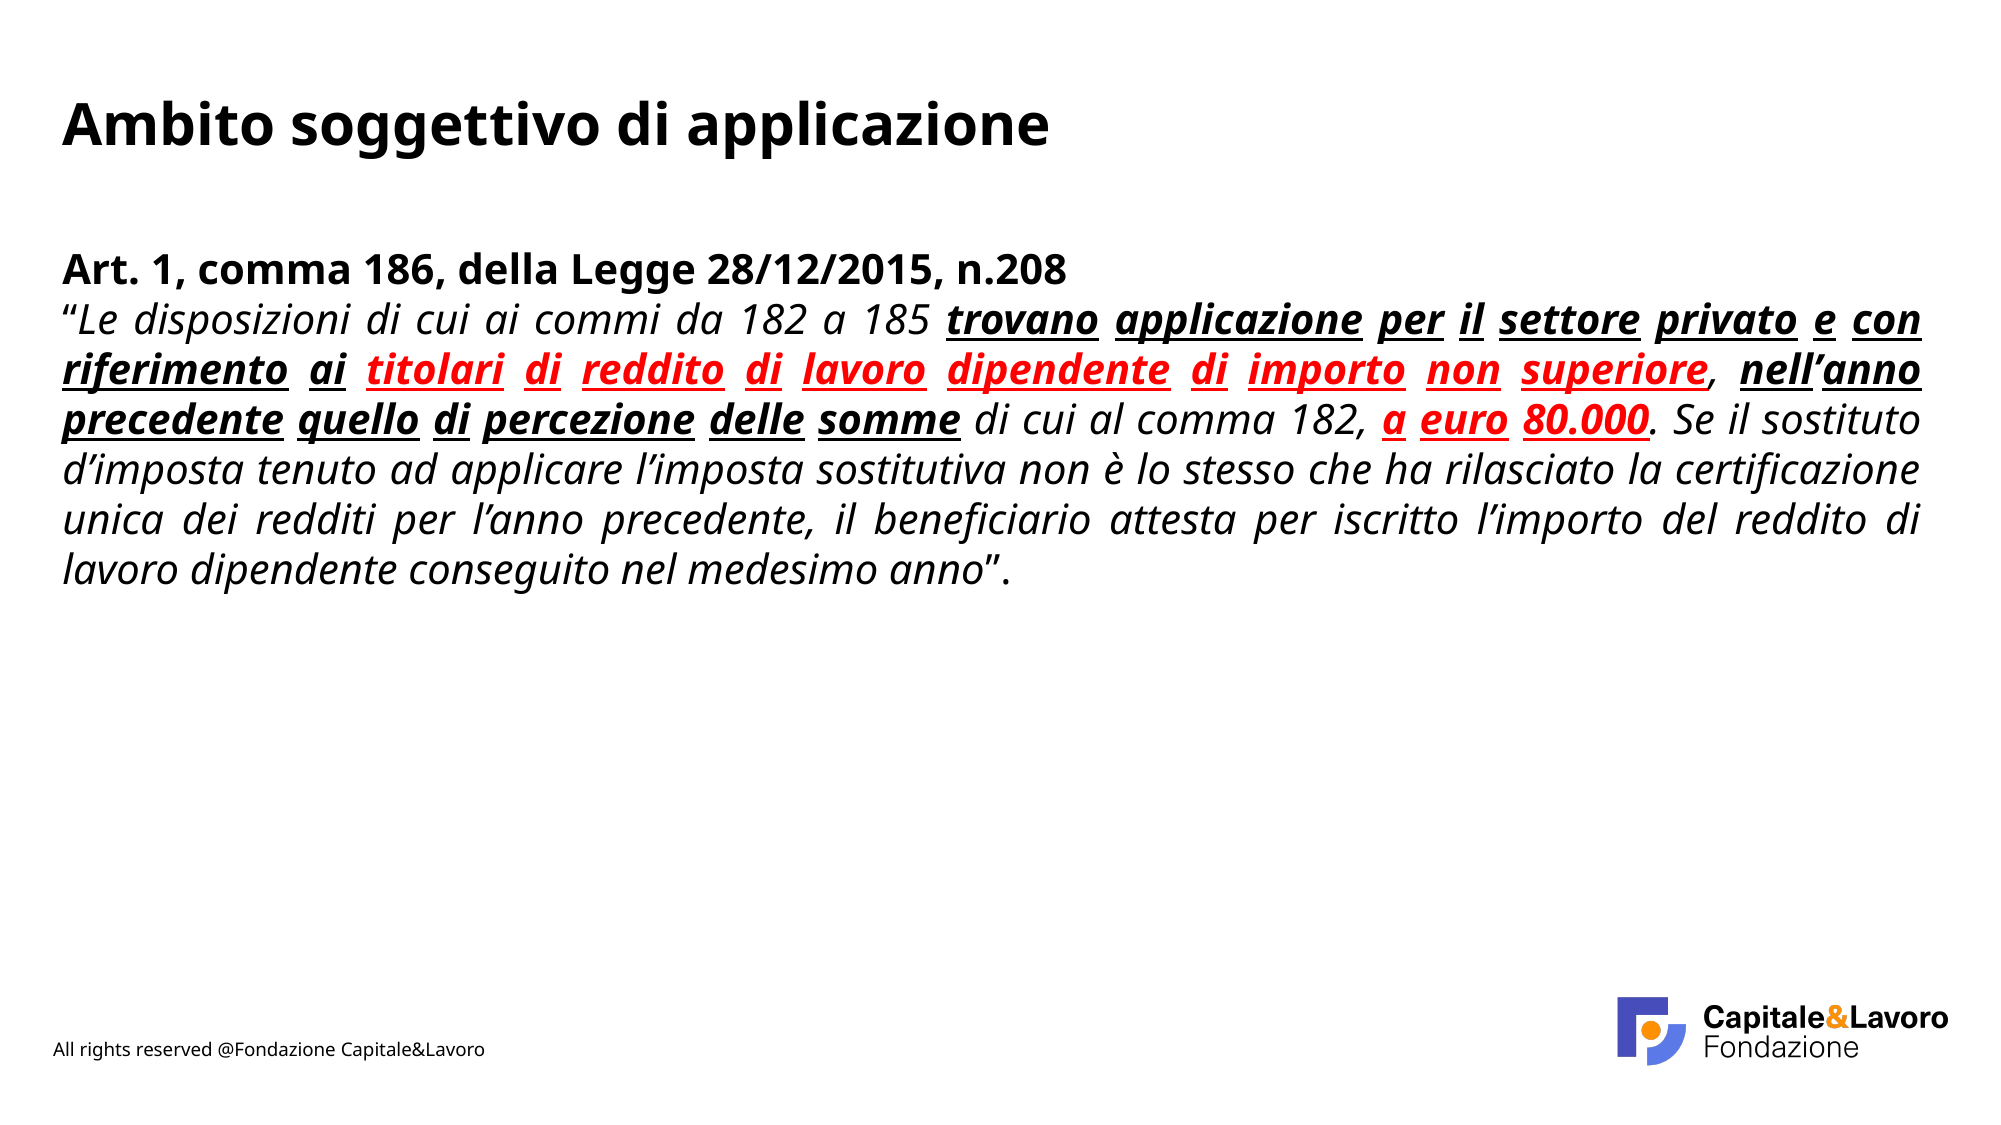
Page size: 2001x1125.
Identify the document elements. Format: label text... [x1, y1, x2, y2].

picture [1606, 978, 1959, 1070]
text_box Art. 1, comma 186, della Legge 28/12/2015, n.208 “Le disposizioni di cui ai commi da 182 a 185 trovano applicazione per il settore privato e con riferimento ai titolari di reddito di lavoro dipendente di importo non superiore, nell’anno precedente quello di percezione delle somme di cui al comma 182, a euro 80.000. Se il sostituto d’imposta tenuto ad applicare l’imposta sostitutiva non è lo stesso che ha rilasciato la certificazione unica dei redditi per l’anno precedente, il beneficiario attesta per iscritto l’importo del reddito di lavoro dipendente conseguito nel medesimo anno”. [62, 242, 1922, 1038]
list Ambito soggettivo di applicazione [62, 87, 1918, 147]
